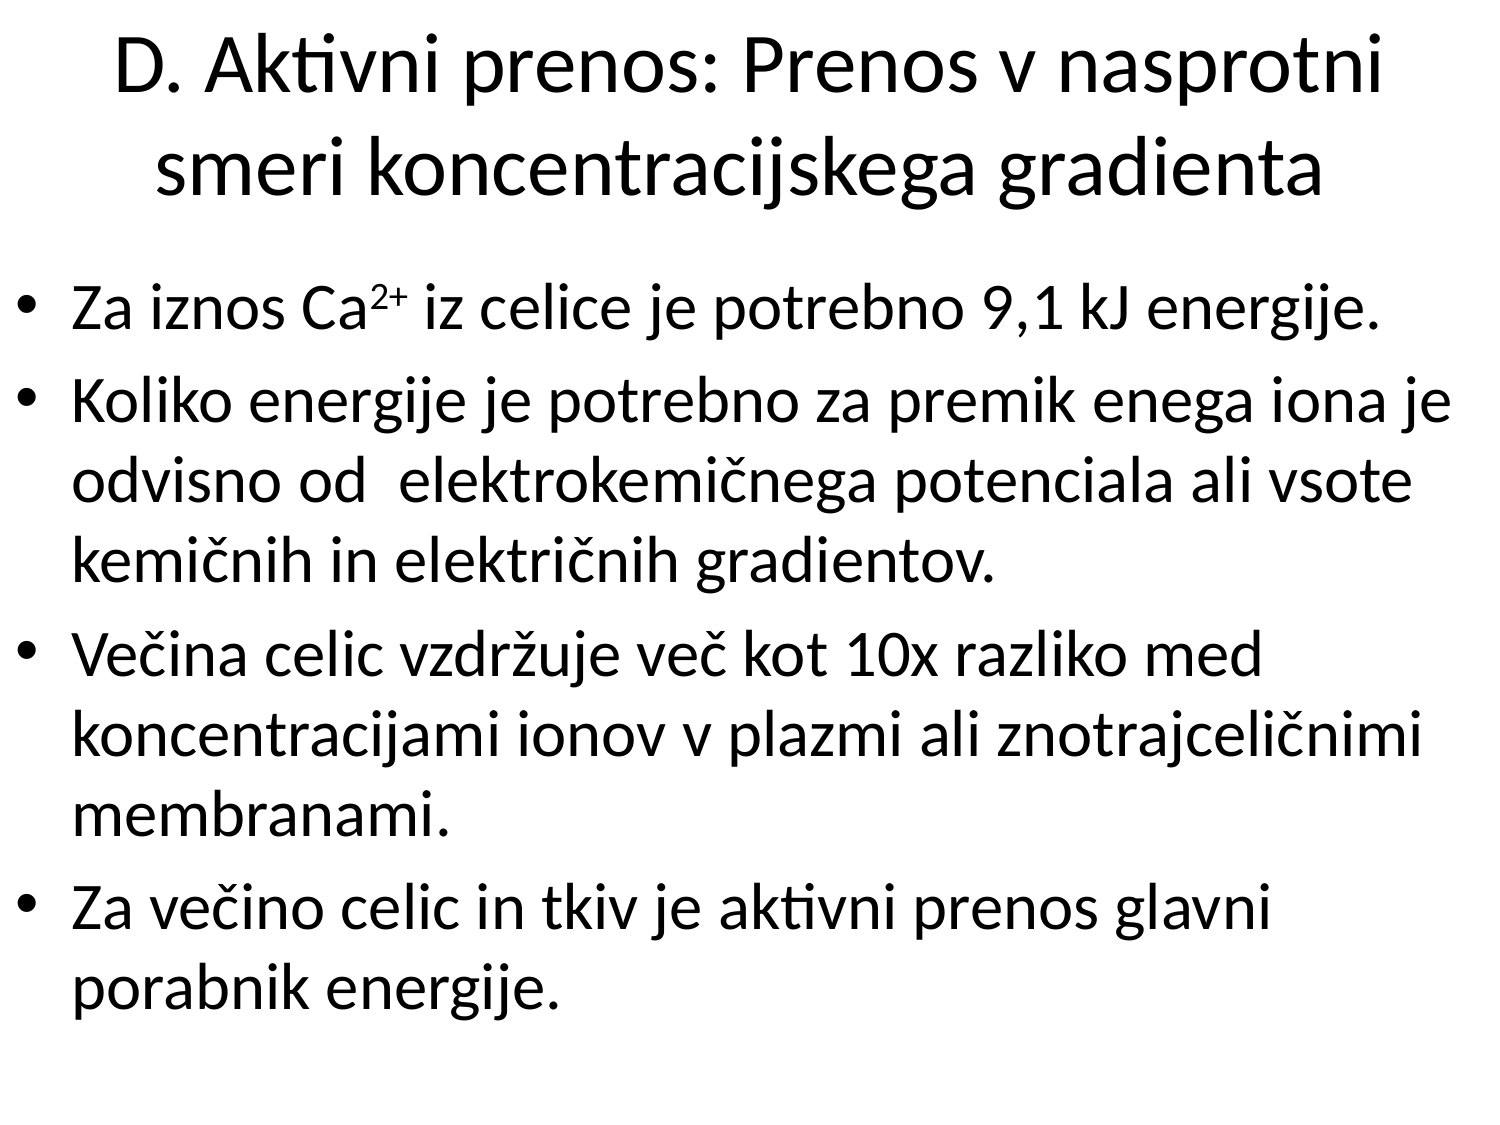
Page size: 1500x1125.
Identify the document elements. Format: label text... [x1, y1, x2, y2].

list Za iznos Ca2+ iz celice je potrebno 9,1 kJ energije. Koliko energije je potrebno za premik enega iona je odvisno od elektrokemičnega potenciala ali vsote kemičnih in električnih gradientov. Večina celic vzdržuje več kot 10x razliko med koncentracijami ionov v plazmi ali znotrajceličnimi membranami. Za večino celic in tkiv je aktivni prenos glavni porabnik energije. [0, 255, 1500, 1125]
title D. Aktivni prenos: Prenos v nasprotni smeri koncentracijskega gradienta [0, 0, 1500, 220]
